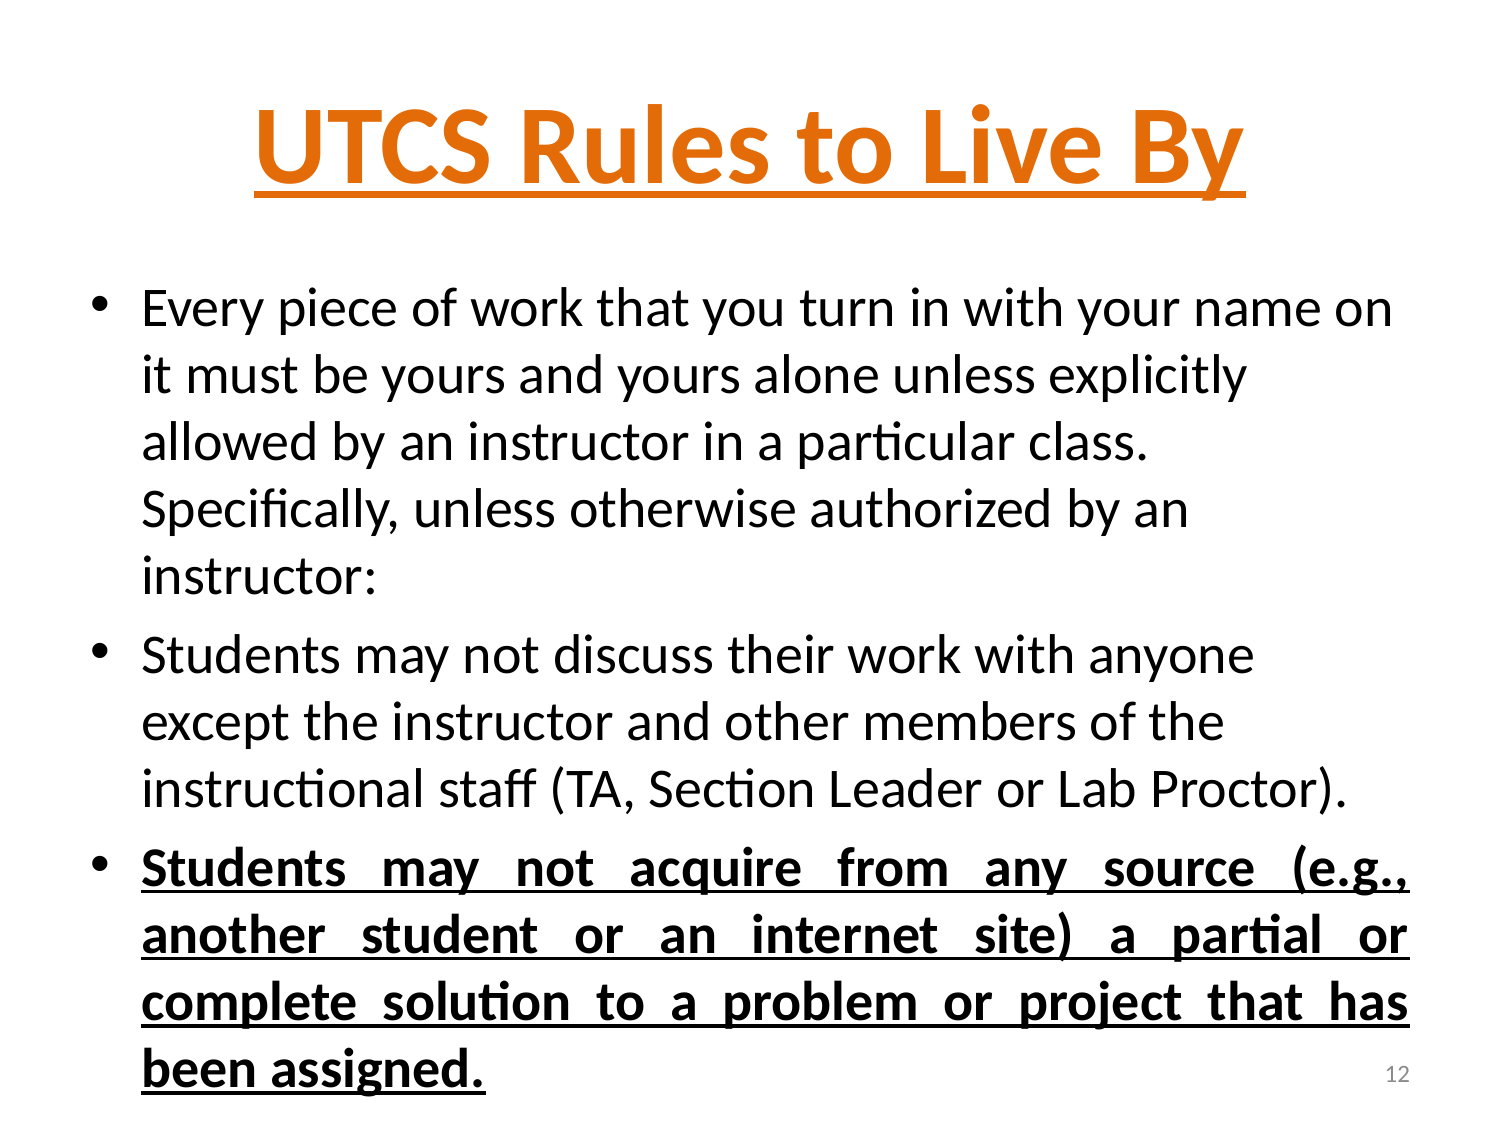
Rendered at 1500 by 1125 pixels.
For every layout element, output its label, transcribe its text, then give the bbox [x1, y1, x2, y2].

slide_number 12 [1074, 1042, 1425, 1103]
list Every piece of work that you turn in with your name on it must be yours and yours alone unless explicitly allowed by an instructor in a particular class. Specifically, unless otherwise authorized by an instructor: Students may not discuss their work with anyone except the instructor and other members of the instructional staff (TA, Section Leader or Lab Proctor). Students may not acquire from any source (e.g., another student or an internet site) a partial or complete solution to a problem or project that has been assigned. [75, 262, 1425, 1125]
title UTCS Rules to Live By [75, 45, 1425, 233]
